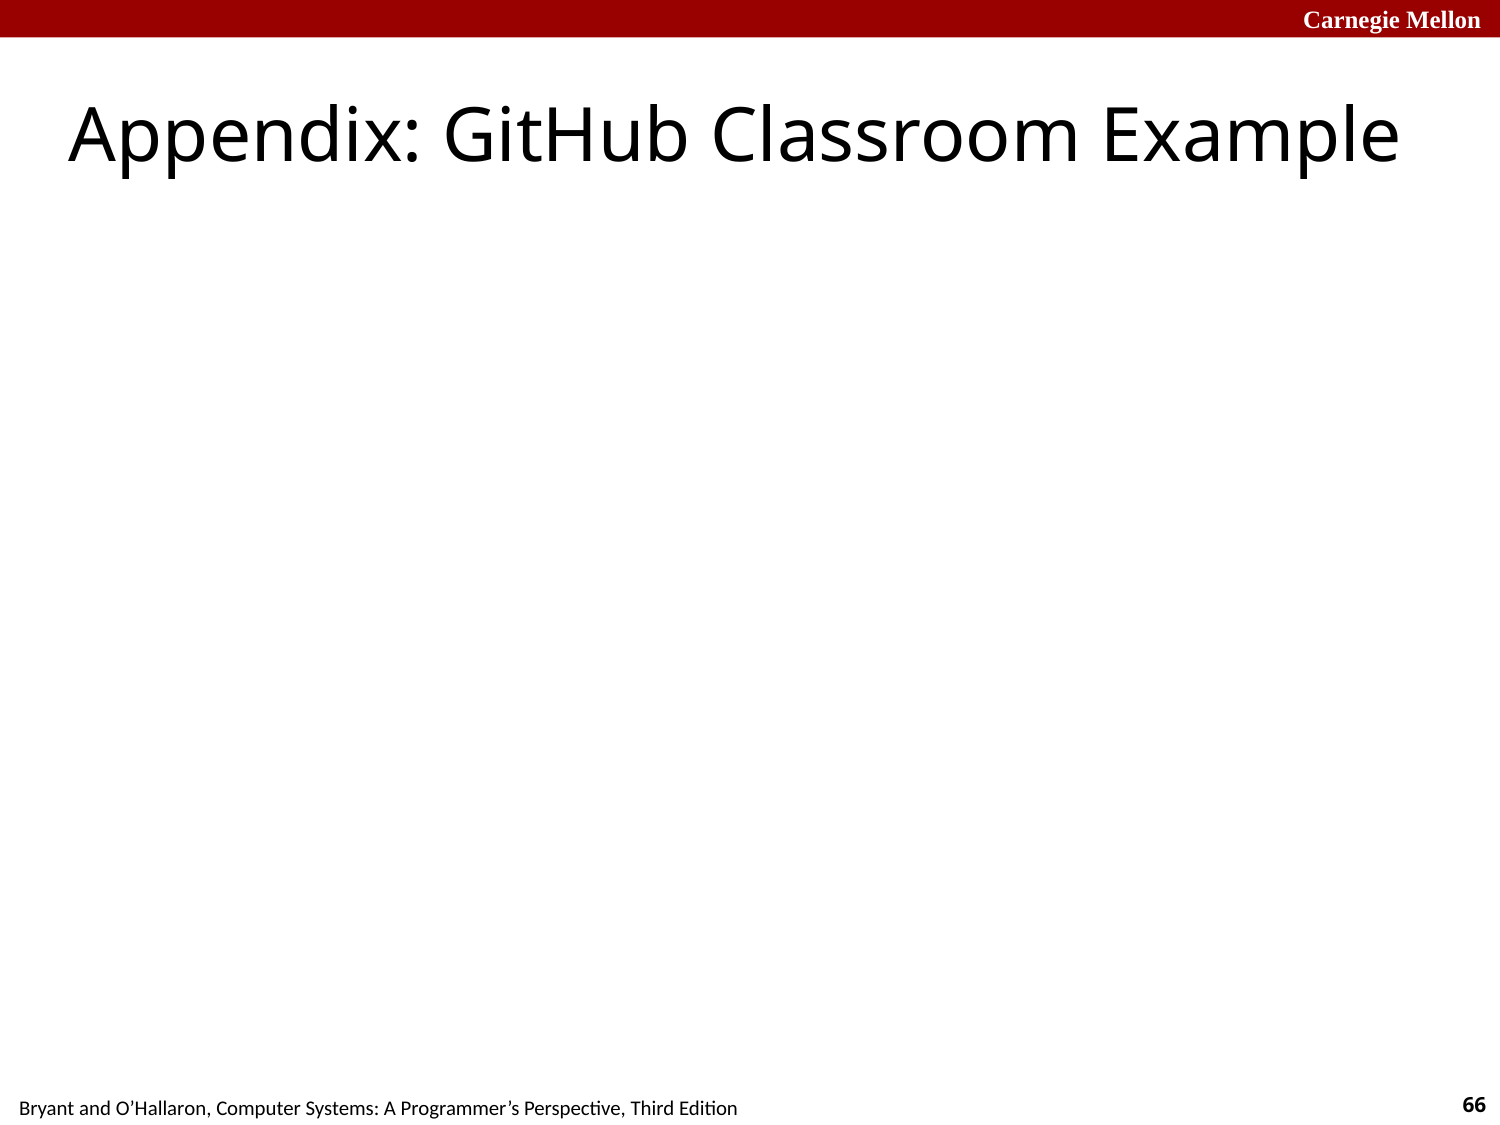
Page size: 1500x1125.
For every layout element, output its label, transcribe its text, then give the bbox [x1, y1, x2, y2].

title Appendix: GitHub Classroom Example [62, 41, 1438, 222]
